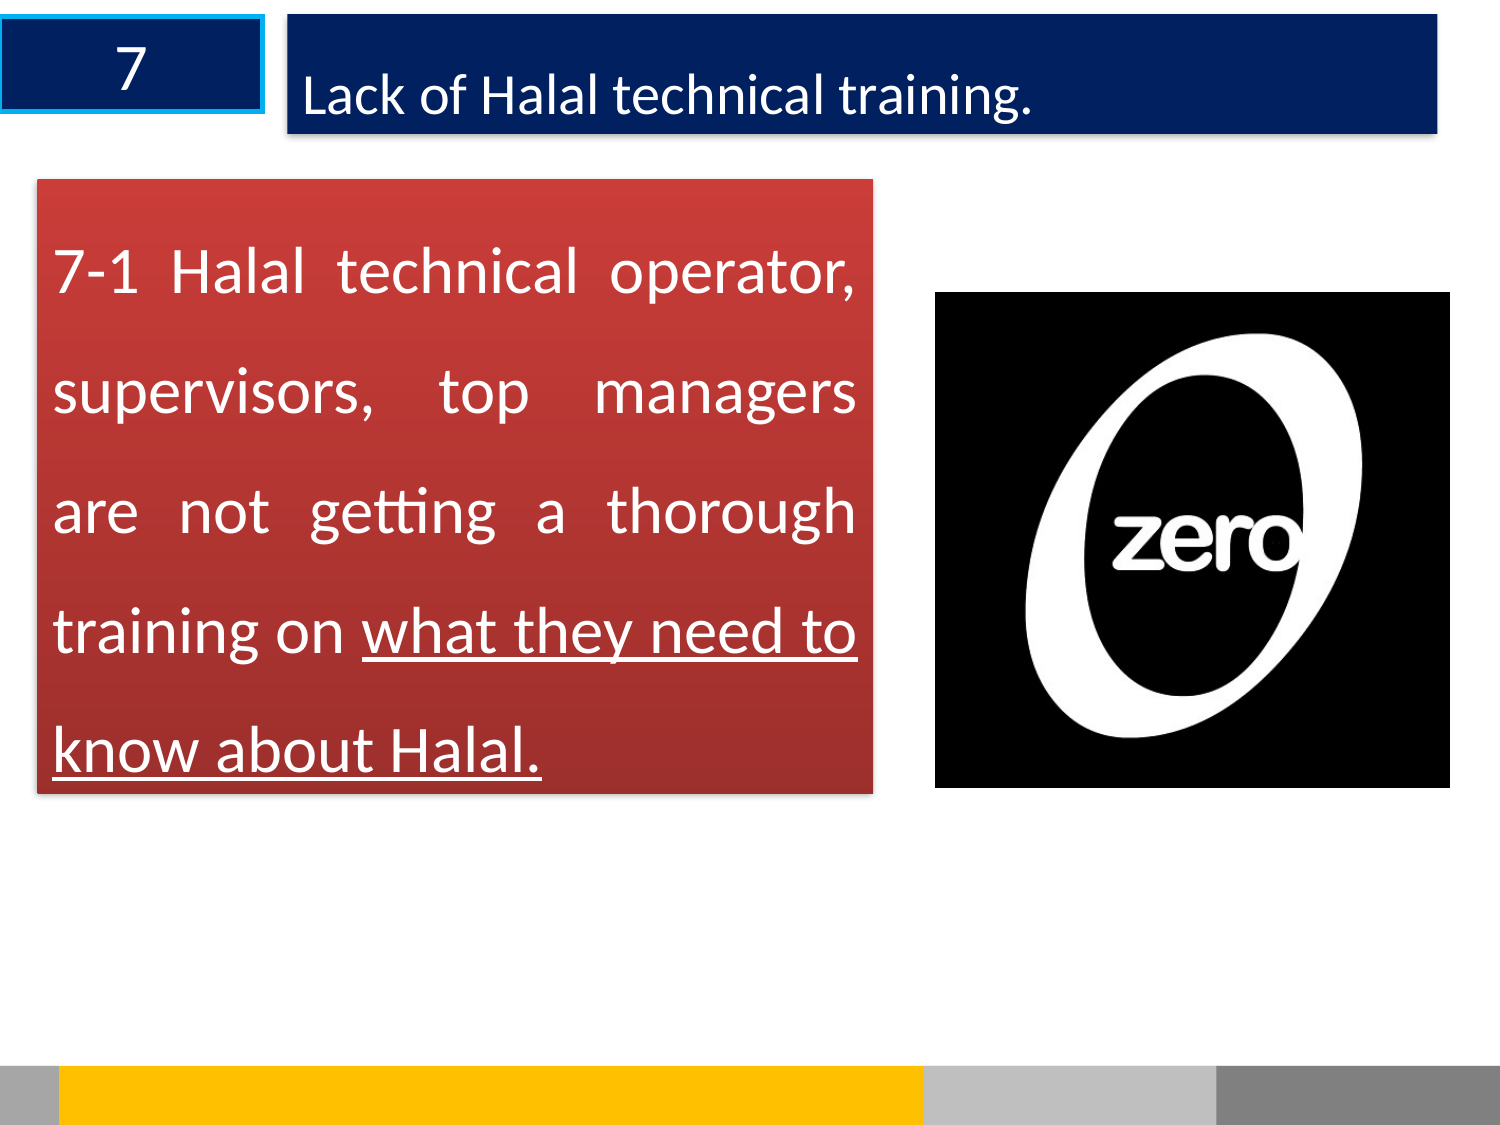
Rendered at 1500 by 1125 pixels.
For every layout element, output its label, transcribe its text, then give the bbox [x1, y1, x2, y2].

text_box [61, 1064, 921, 1125]
text_box [1214, 1064, 1500, 1125]
text_box 7 [0, 16, 263, 112]
text_box [0, 1064, 61, 1125]
text_box 7-1 Halal technical operator, supervisors, top managers are not getting a thorough training on what they need to know about Halal. [37, 179, 874, 794]
text_box Lack of Halal technical training. [287, 14, 1438, 134]
picture [935, 292, 1451, 788]
text_box [921, 1064, 1214, 1125]
